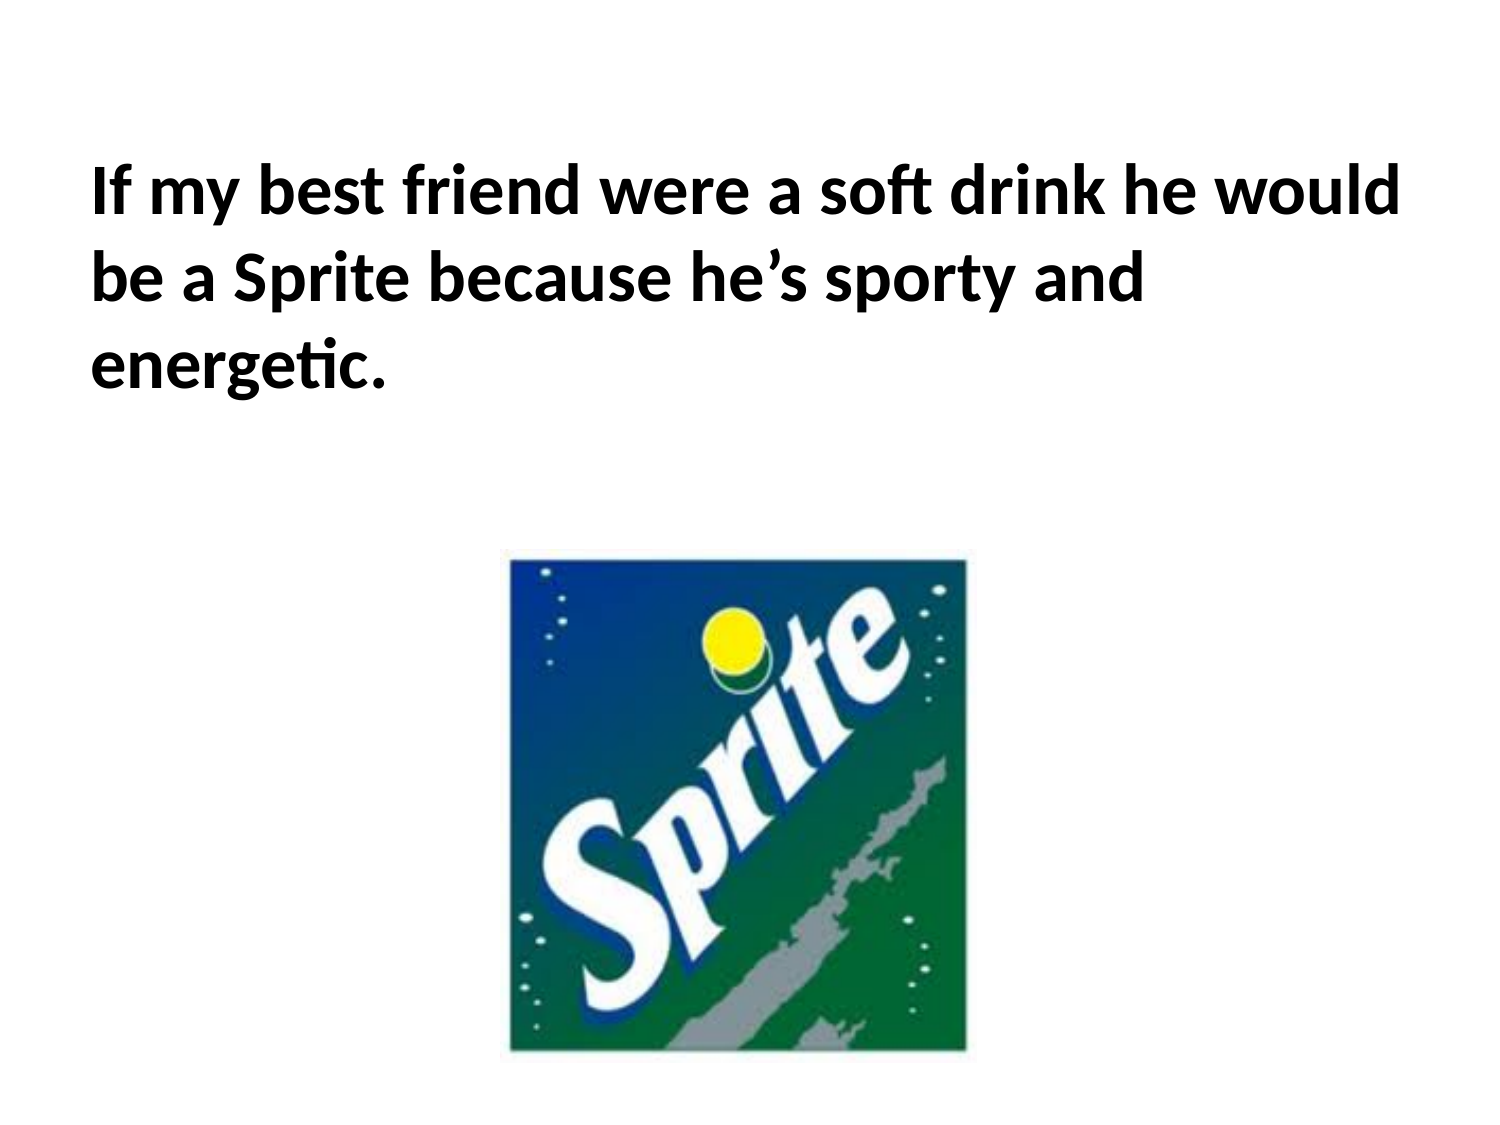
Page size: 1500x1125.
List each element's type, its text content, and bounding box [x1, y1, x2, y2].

title If my best friend were a soft drink he would be a Sprite because he’s sporty and energetic. [75, 45, 1425, 500]
picture [499, 549, 977, 1063]
